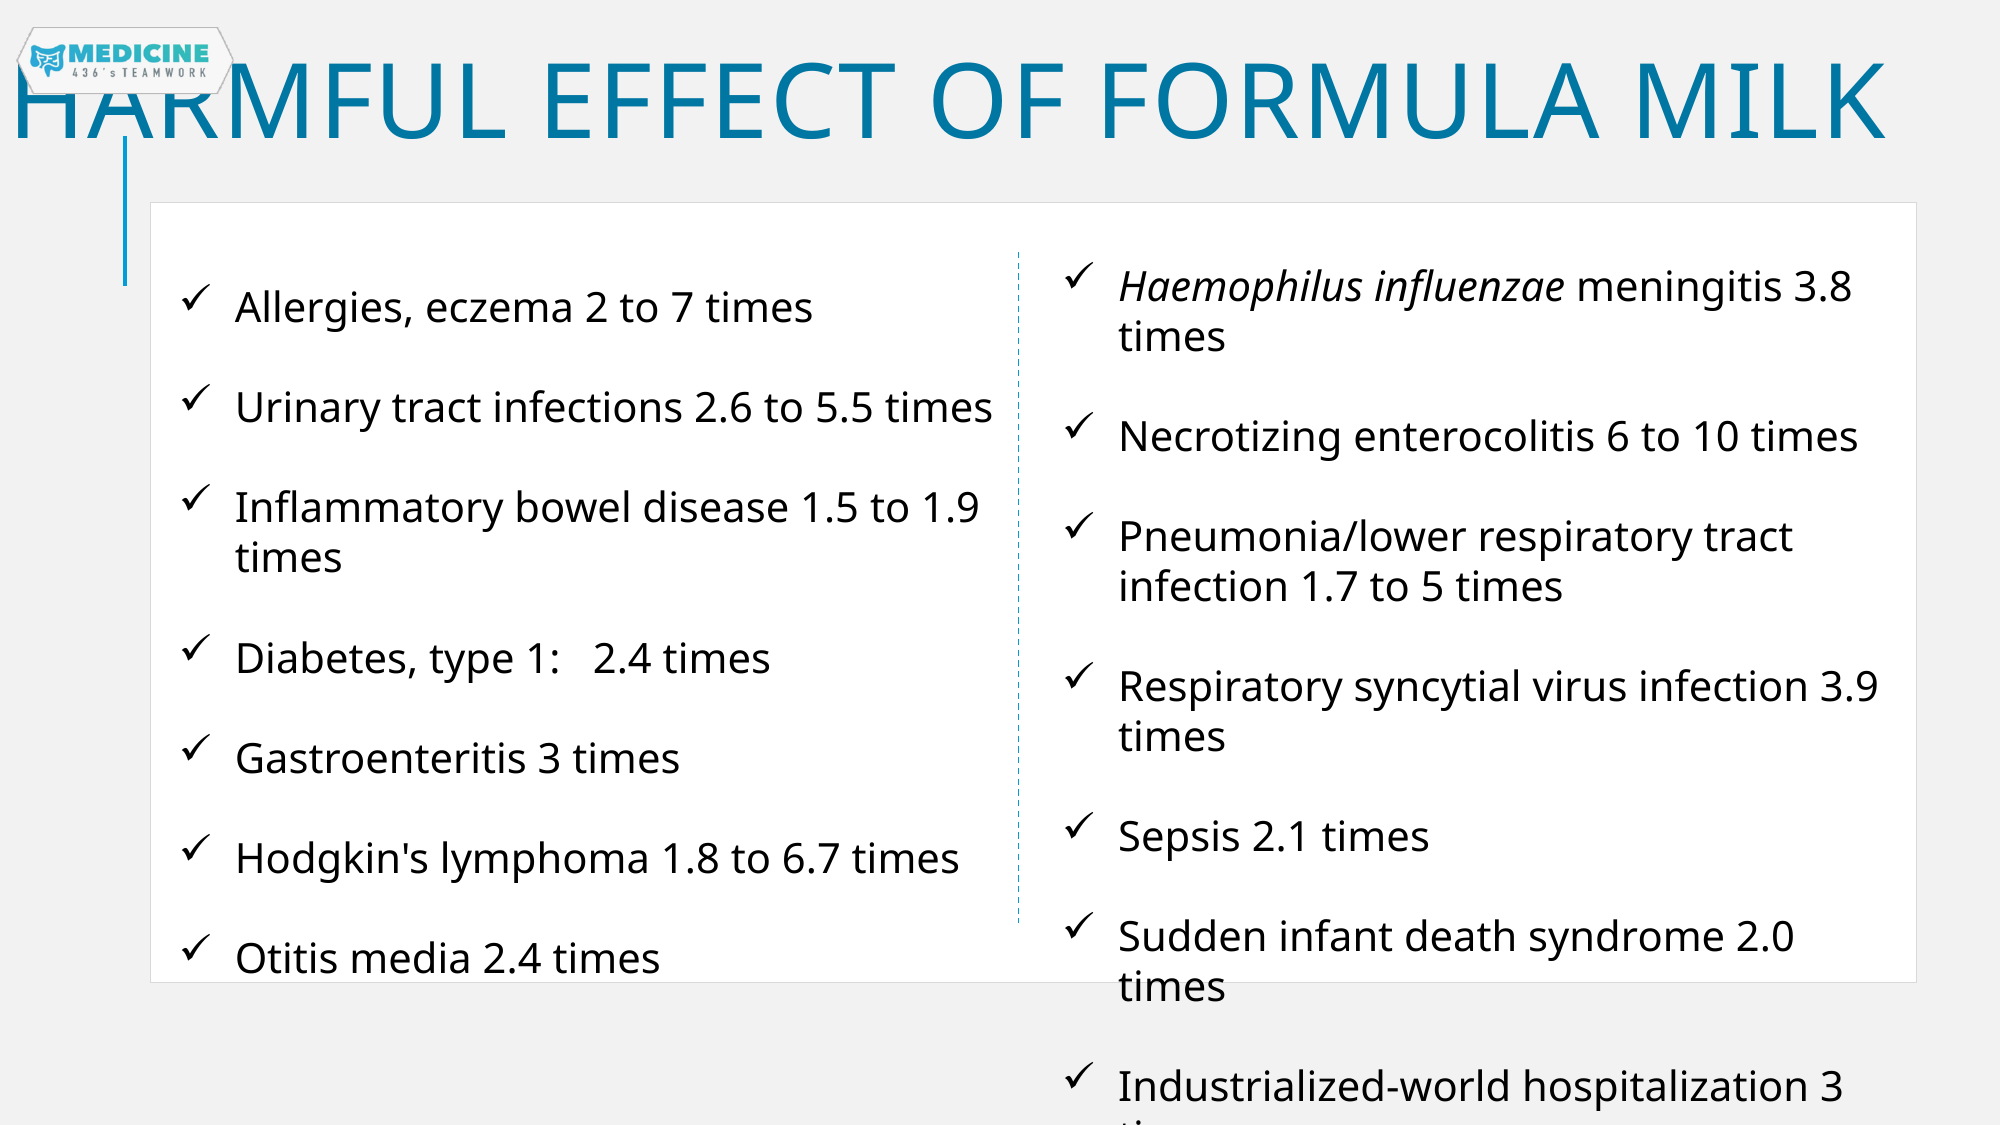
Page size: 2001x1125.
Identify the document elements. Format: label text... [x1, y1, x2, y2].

text_box [150, 202, 1917, 983]
text_box Harmful effect of formula milk [0, 26, 1904, 167]
text_box Haemophilus influenzae meningitis 3.8 times Necrotizing enterocolitis 6 to 10 times Pneumonia/lower respiratory tract infection 1.7 to 5 times Respiratory syncytial virus infection 3.9 times Sepsis 2.1 times Sudden infant death syndrome 2.0 times Industrialized-world hospitalization 3 times [1047, 251, 1900, 1125]
text_box Allergies, eczema 2 to 7 times Urinary tract infections 2.6 to 5.5 times Inflammatory bowel disease 1.5 to 1.9 times Diabetes, type 1: 2.4 times Gastroenteritis 3 times Hodgkin's lymphoma 1.8 to 6.7 times Otitis media 2.4 times [163, 273, 1019, 989]
picture [15, 26, 234, 97]
